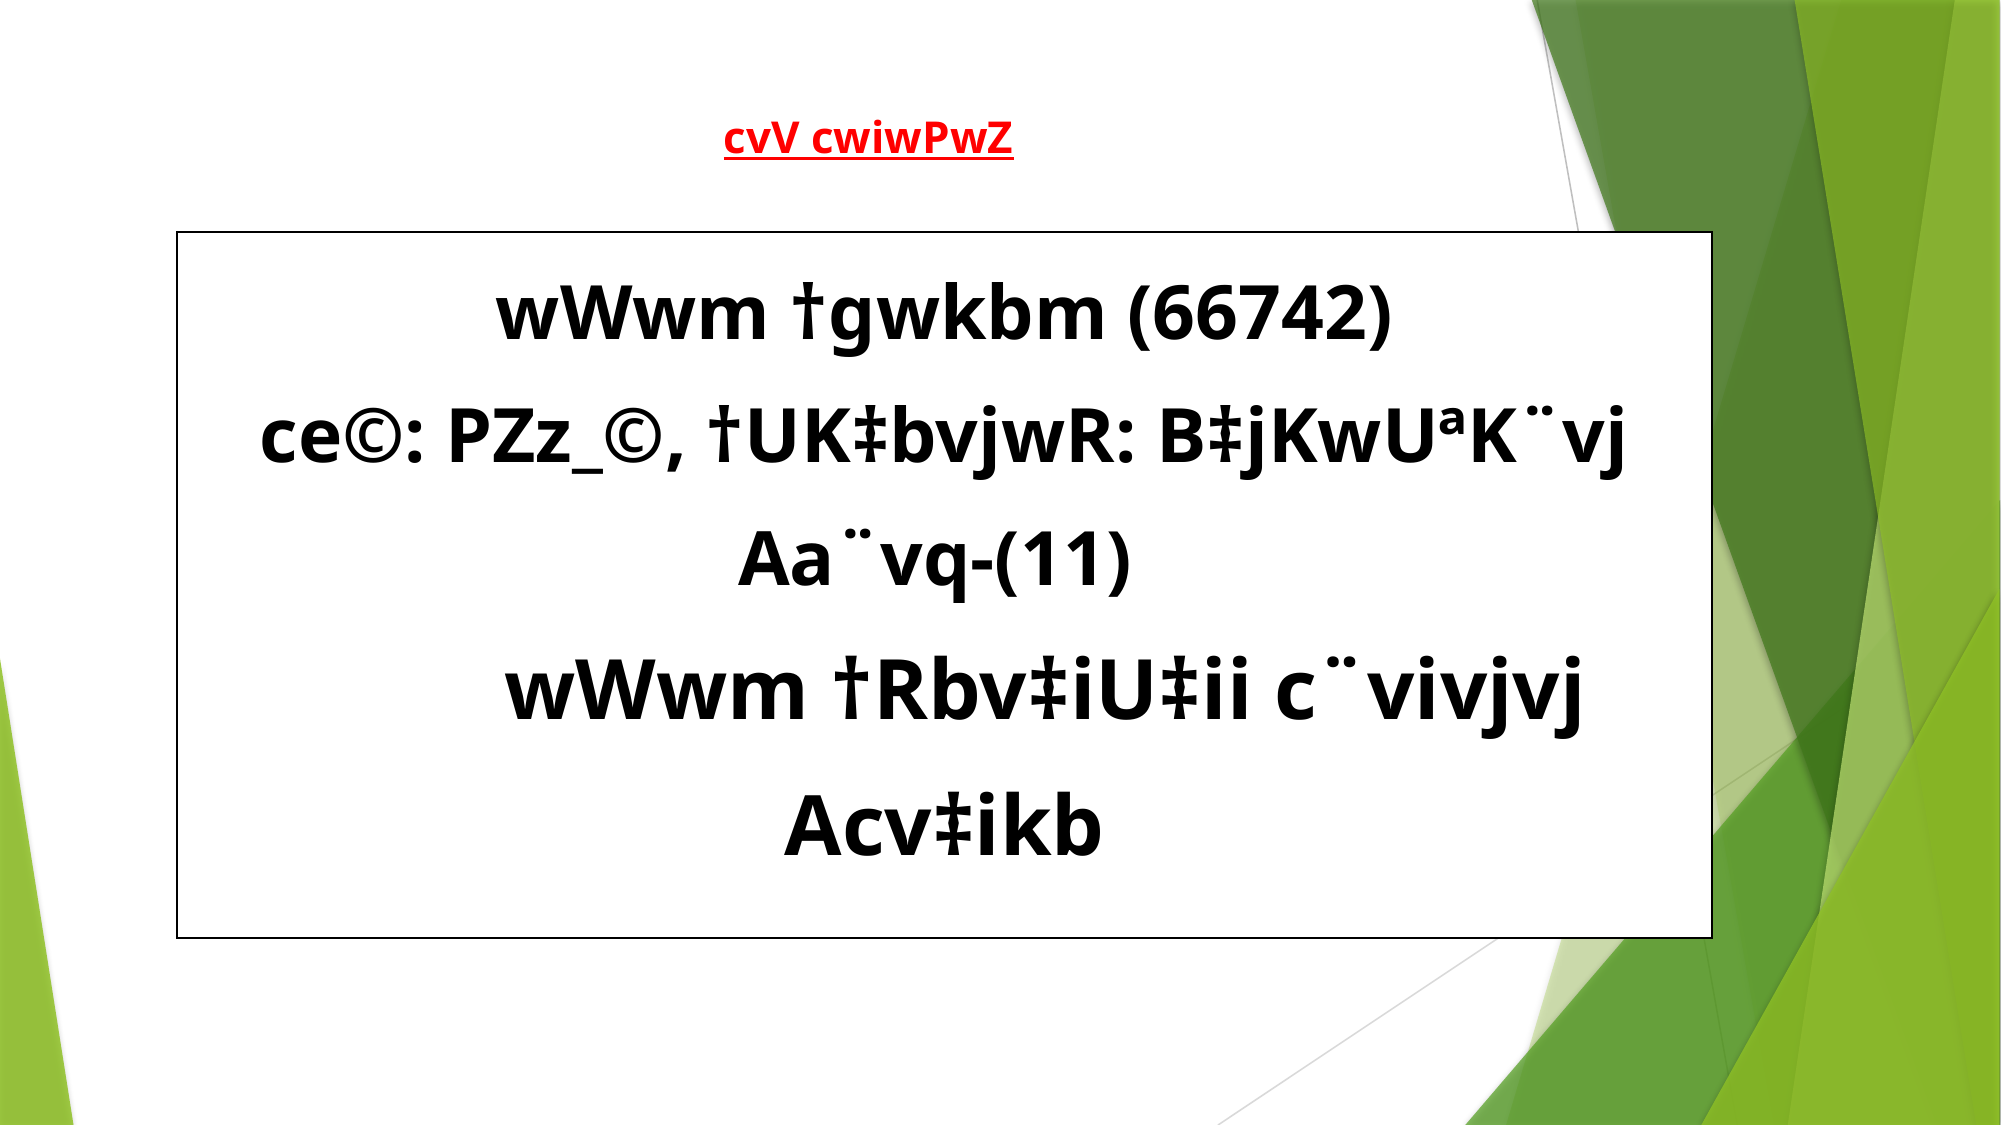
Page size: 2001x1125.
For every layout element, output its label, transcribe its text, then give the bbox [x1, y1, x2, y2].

title cvV cwiwPwZ [169, 101, 1569, 215]
table_header wWwm †gwkbm (66742) ce©: PZz_©, †UK‡bvjwR: B‡jKwUªK¨vj Aa¨vq-(11) wWwwWwm †Rbv‡iU‡ii c¨vivjvj Acv‡ikb [178, 233, 1711, 937]
